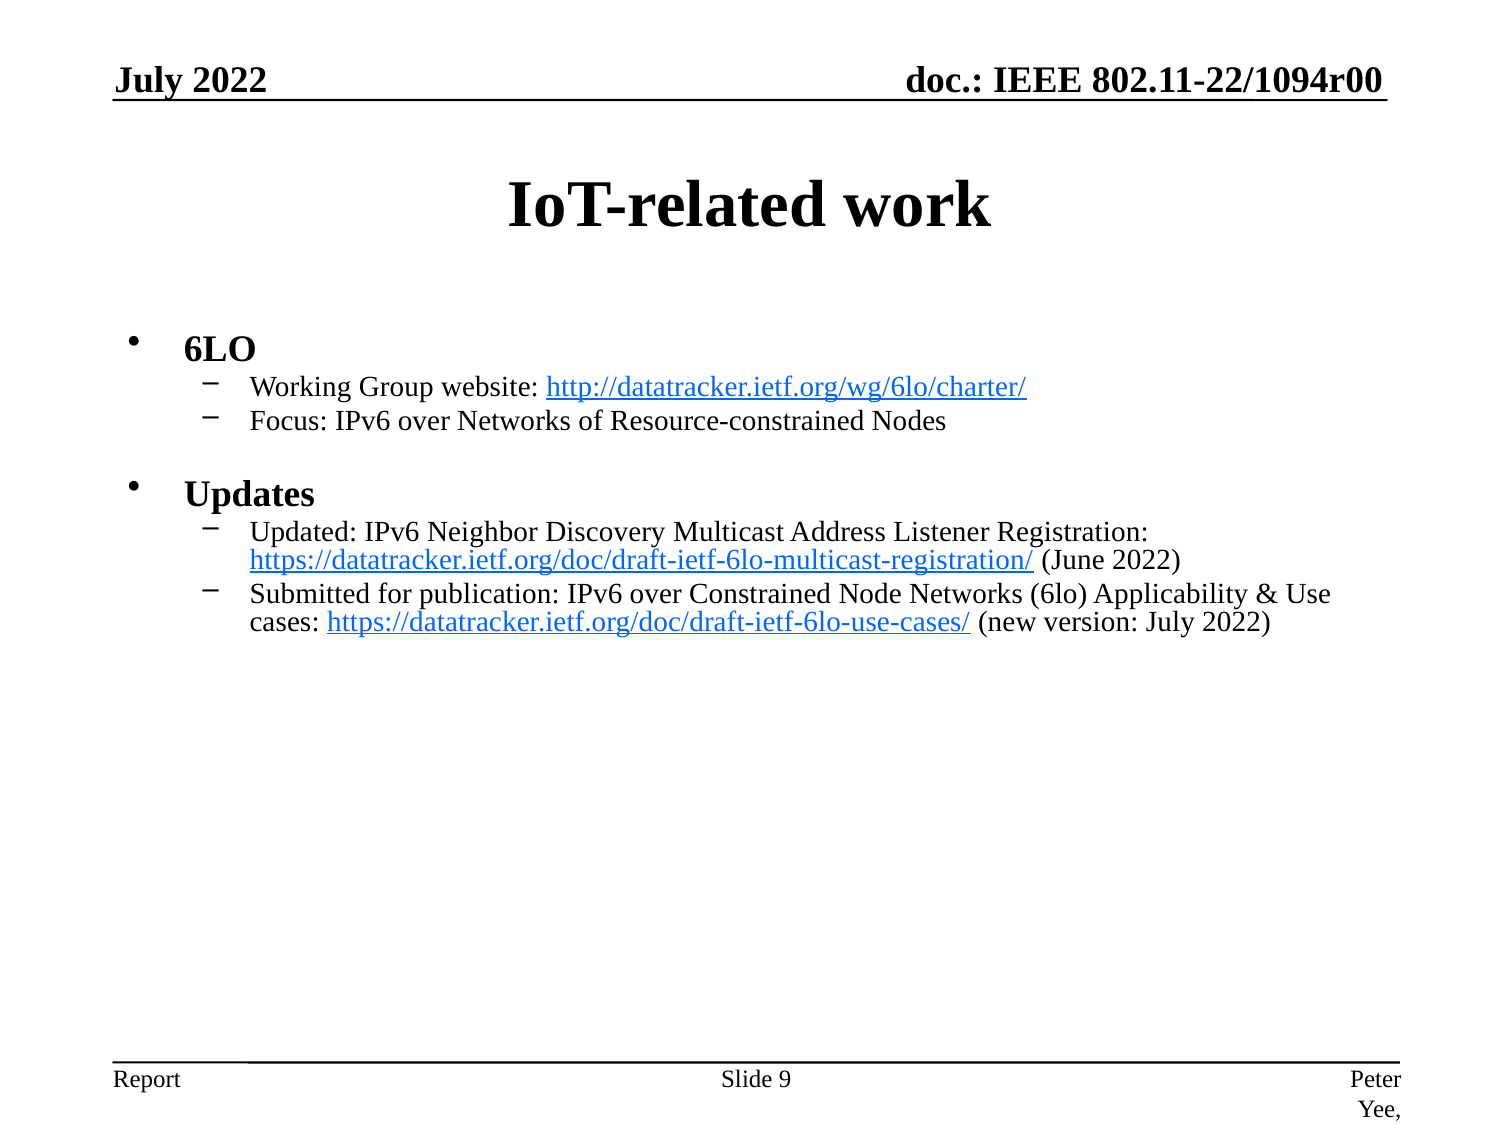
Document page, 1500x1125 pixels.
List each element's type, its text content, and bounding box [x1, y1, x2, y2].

title IoT-related work [112, 112, 1388, 288]
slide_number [114, 54, 425, 100]
slide_number Slide 9 [712, 1062, 800, 1093]
footer Peter Yee, AKAYLA [1325, 1062, 1402, 1093]
list 6LO Working Group website: http://datatracker.ietf.org/wg/6lo/charter/ Focus: IPv6 over Networks of Resource-constrained Nodes Updates Updated: IPv6 Neighbor Discovery Multicast Address Listener Registration: https://datatracker.ietf.org/doc/draft-ietf-6lo-multicast-registration/ (June 2022) Submitted for publication: IPv6 over Constrained Node Networks (6lo) Applicability & Use cases: https://datatracker.ietf.org/doc/draft-ietf-6lo-use-cases/ (new version: July 2022) [112, 324, 1388, 1000]
